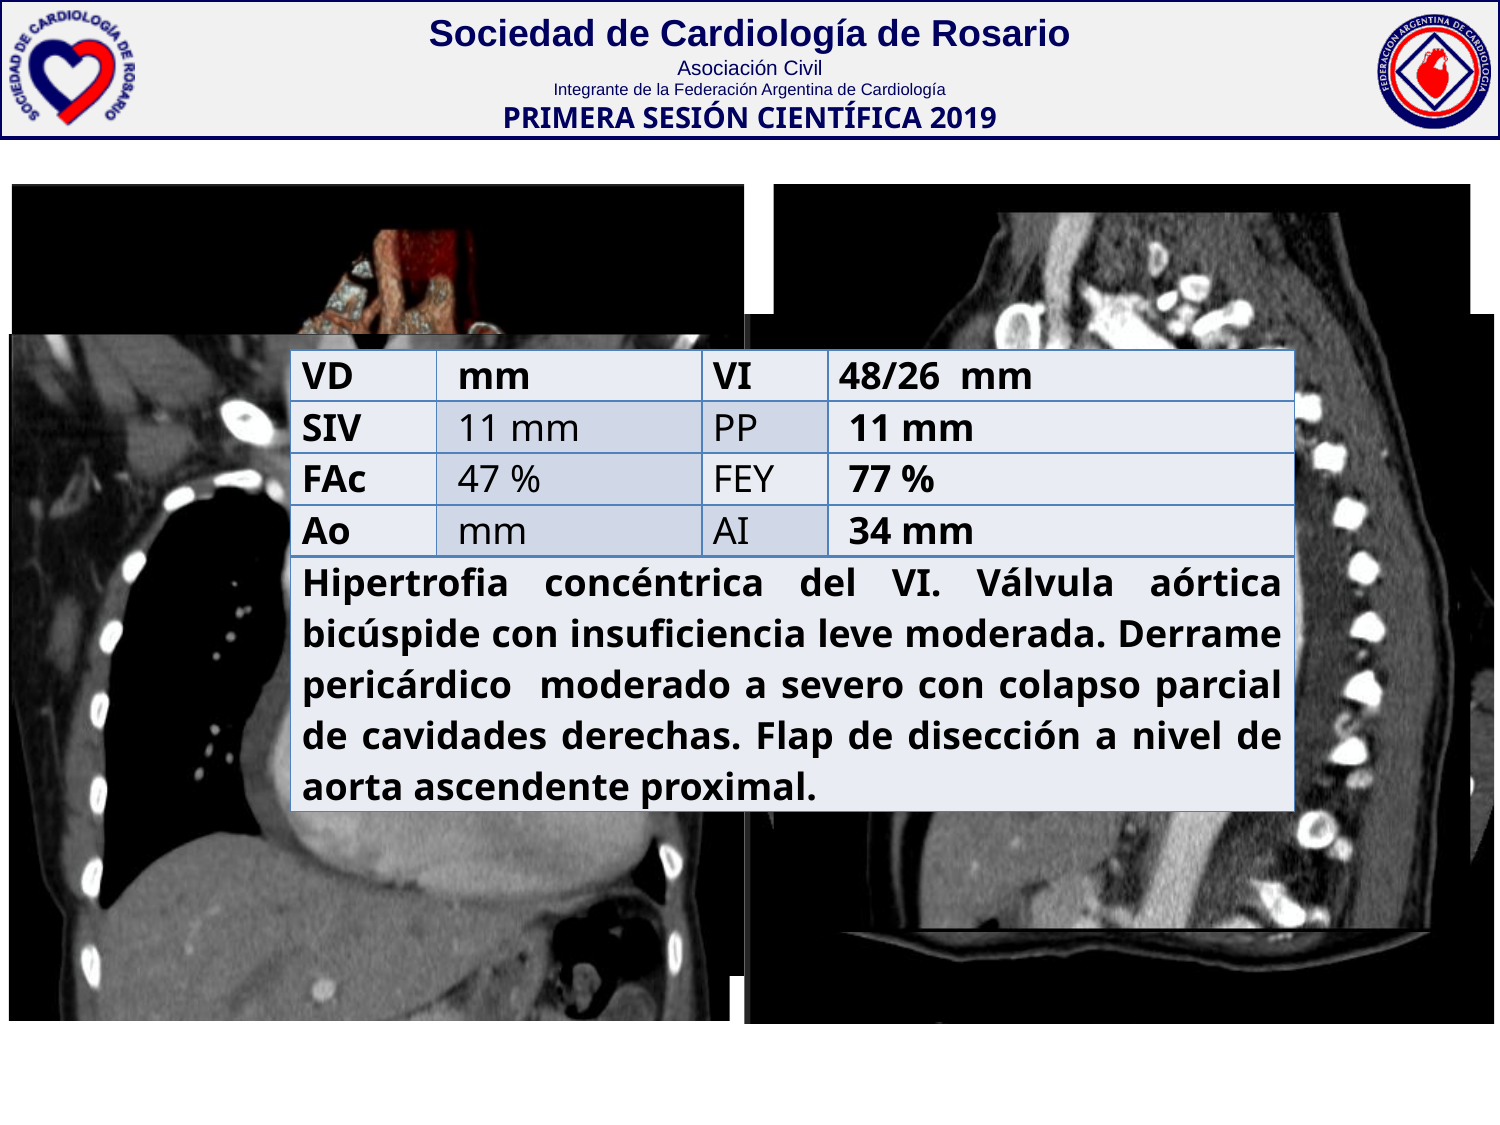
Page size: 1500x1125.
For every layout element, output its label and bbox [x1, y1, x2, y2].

picture [8, 9, 135, 136]
picture [8, 184, 1495, 1024]
picture [1373, 11, 1495, 134]
